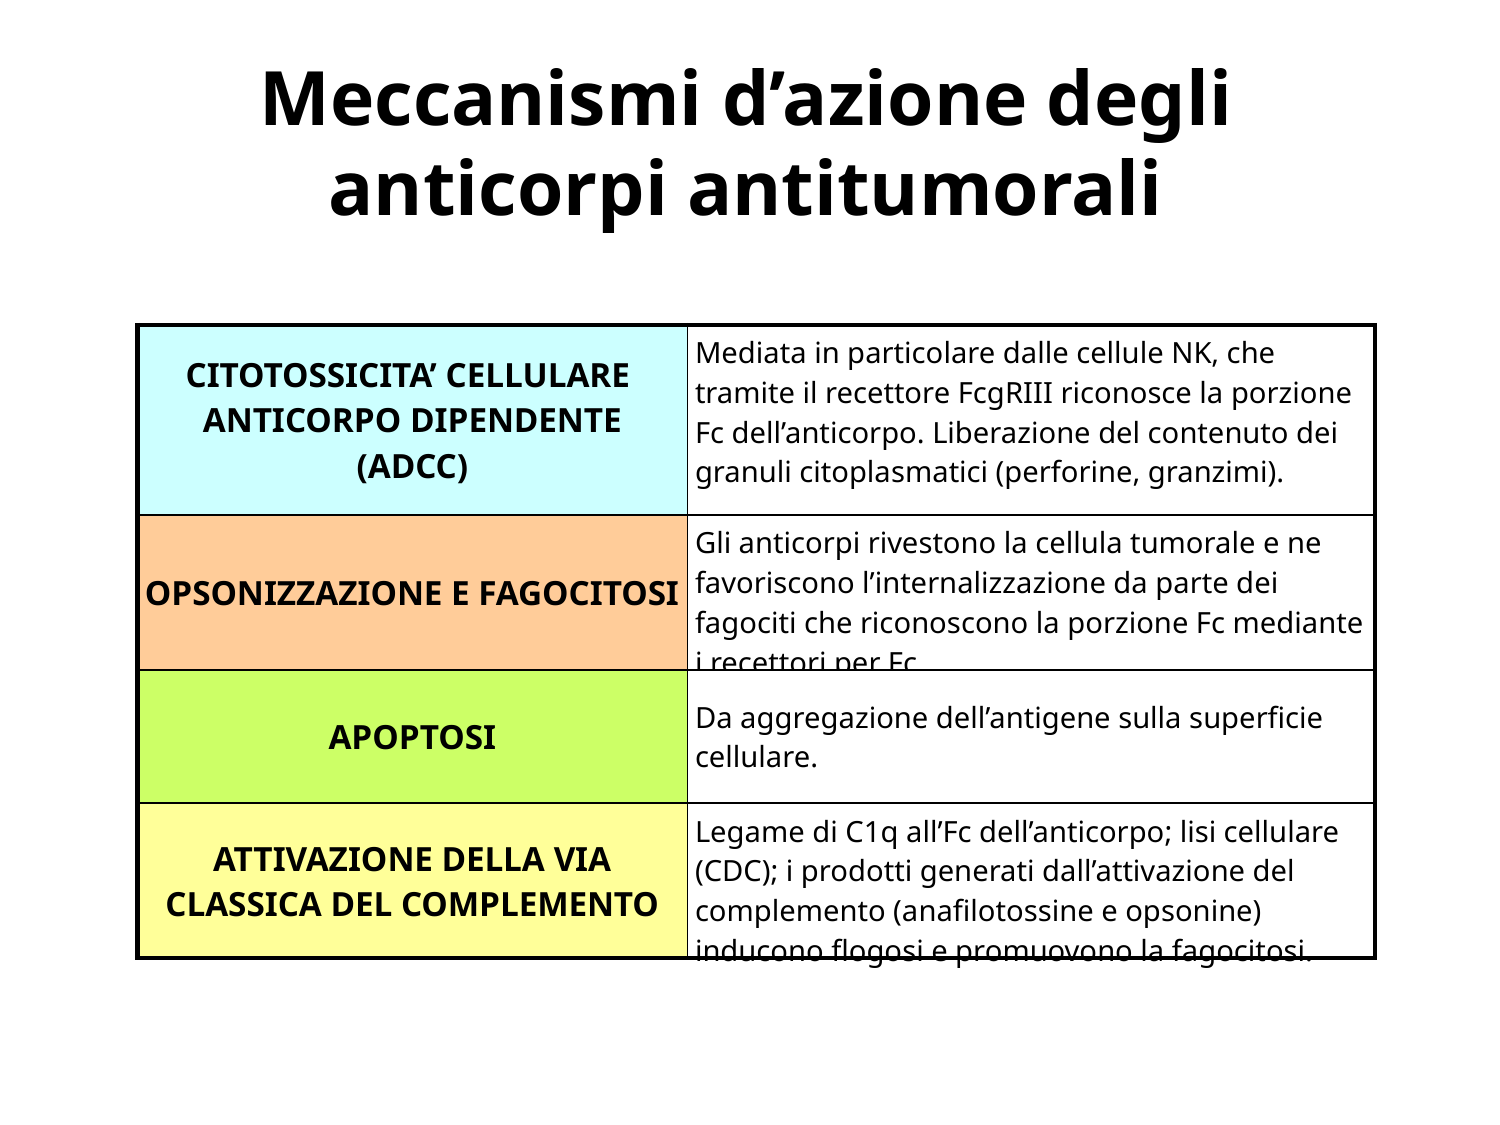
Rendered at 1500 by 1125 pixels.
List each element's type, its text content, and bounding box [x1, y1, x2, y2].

table_cell APOPTOSI [140, 671, 687, 802]
table_cell OPSONIZZAZIONE E FAGOCITOSI [140, 516, 687, 669]
text_box Meccanismi d’azione degli anticorpi antitumorali [171, 42, 1322, 238]
table_cell ATTIVAZIONE DELLA VIA CLASSICA DEL COMPLEMENTO [140, 804, 687, 956]
table_header Mediata in particolare dalle cellule NK, che tramite il recettore FcgRIII riconosce la porzione Fc dell’anticorpo. Liberazione del contenuto dei granuli citoplasmatici (perforine, granzimi). [688, 327, 1373, 514]
table_cell Da aggregazione dell’antigene sulla superficie cellulare. [688, 671, 1373, 802]
table_cell Gli anticorpi rivestono la cellula tumorale e ne favoriscono l’internalizzazione da parte dei fagociti che riconoscono la porzione Fc mediante i recettori per Fc. [688, 516, 1373, 669]
table_header CITOTOSSICITA’ CELLULARE ANTICORPO DIPENDENTE (ADCC) [140, 327, 687, 514]
table_cell Legame di C1q all’Fc dell’anticorpo; lisi cellulare (CDC); i prodotti generati dall’attivazione del complemento (anafilotossine e opsonine) inducono flogosi e promuovono la fagocitosi. [688, 804, 1373, 956]
